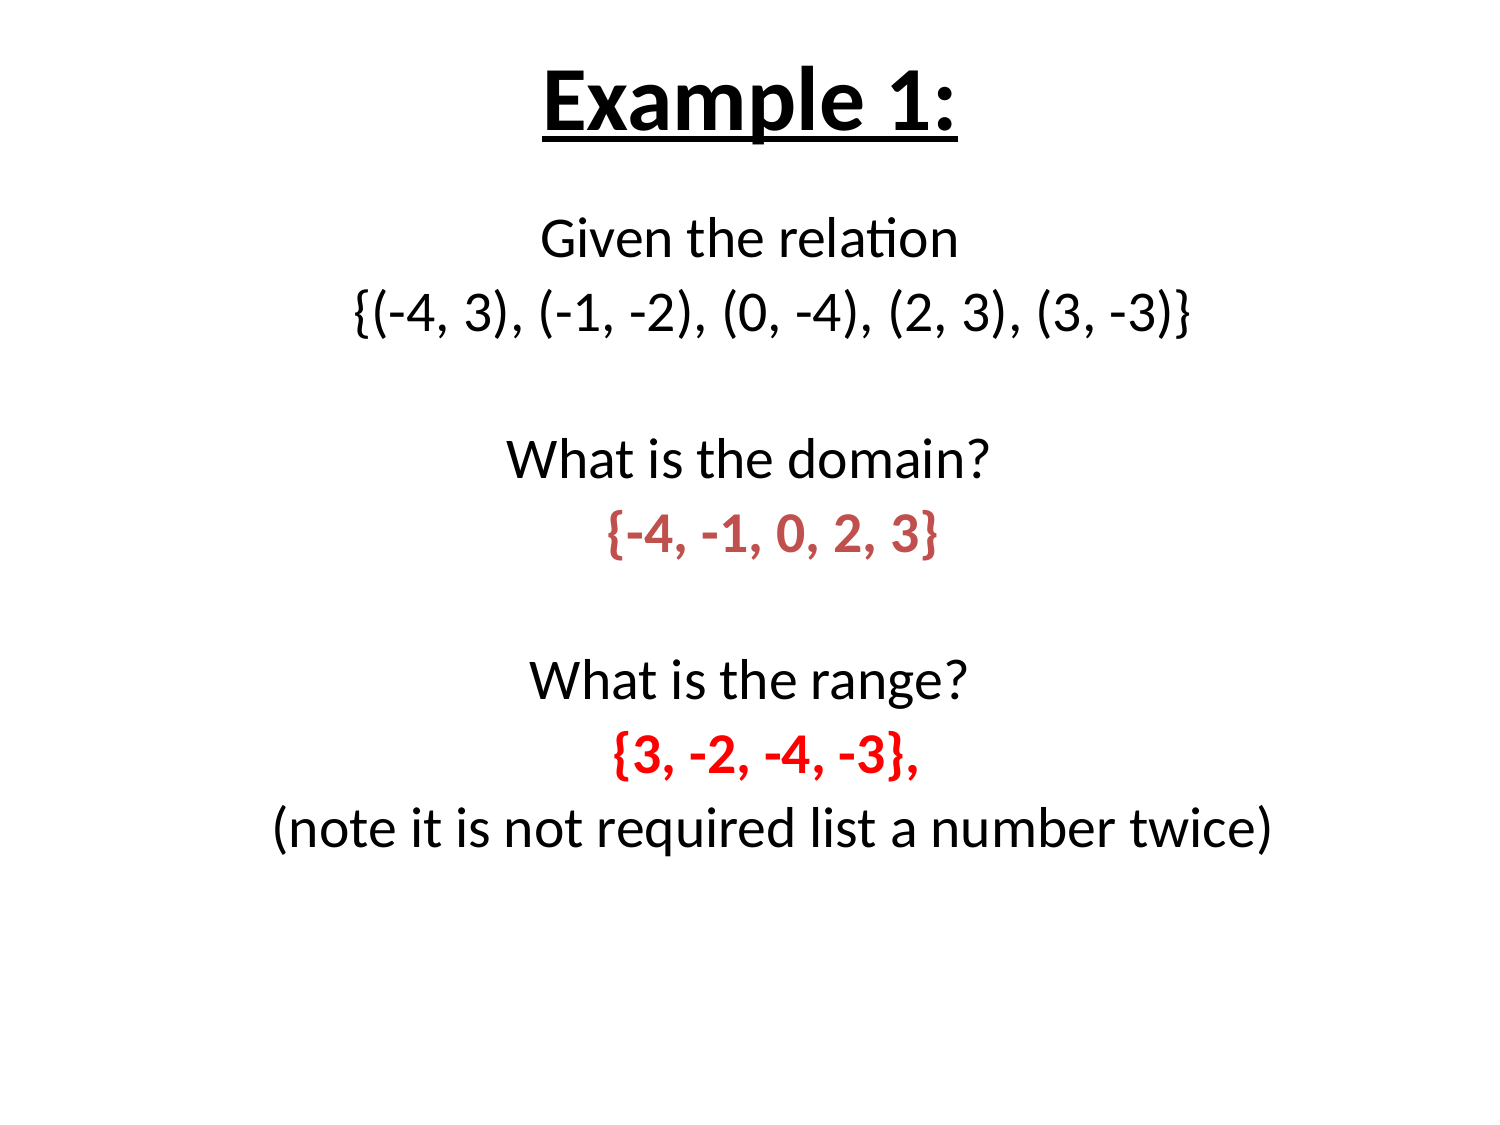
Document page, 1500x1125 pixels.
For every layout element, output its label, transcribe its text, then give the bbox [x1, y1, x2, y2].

title Example 1: [112, 0, 1388, 188]
list Given the relation {(-4, 3), (-1, -2), (0, -4), (2, 3), (3, -3)} What is the domain? {-4, -1, 0, 2, 3} What is the range? {3, -2, -4, -3}, (note it is not required list a number twice) [0, 200, 1500, 875]
